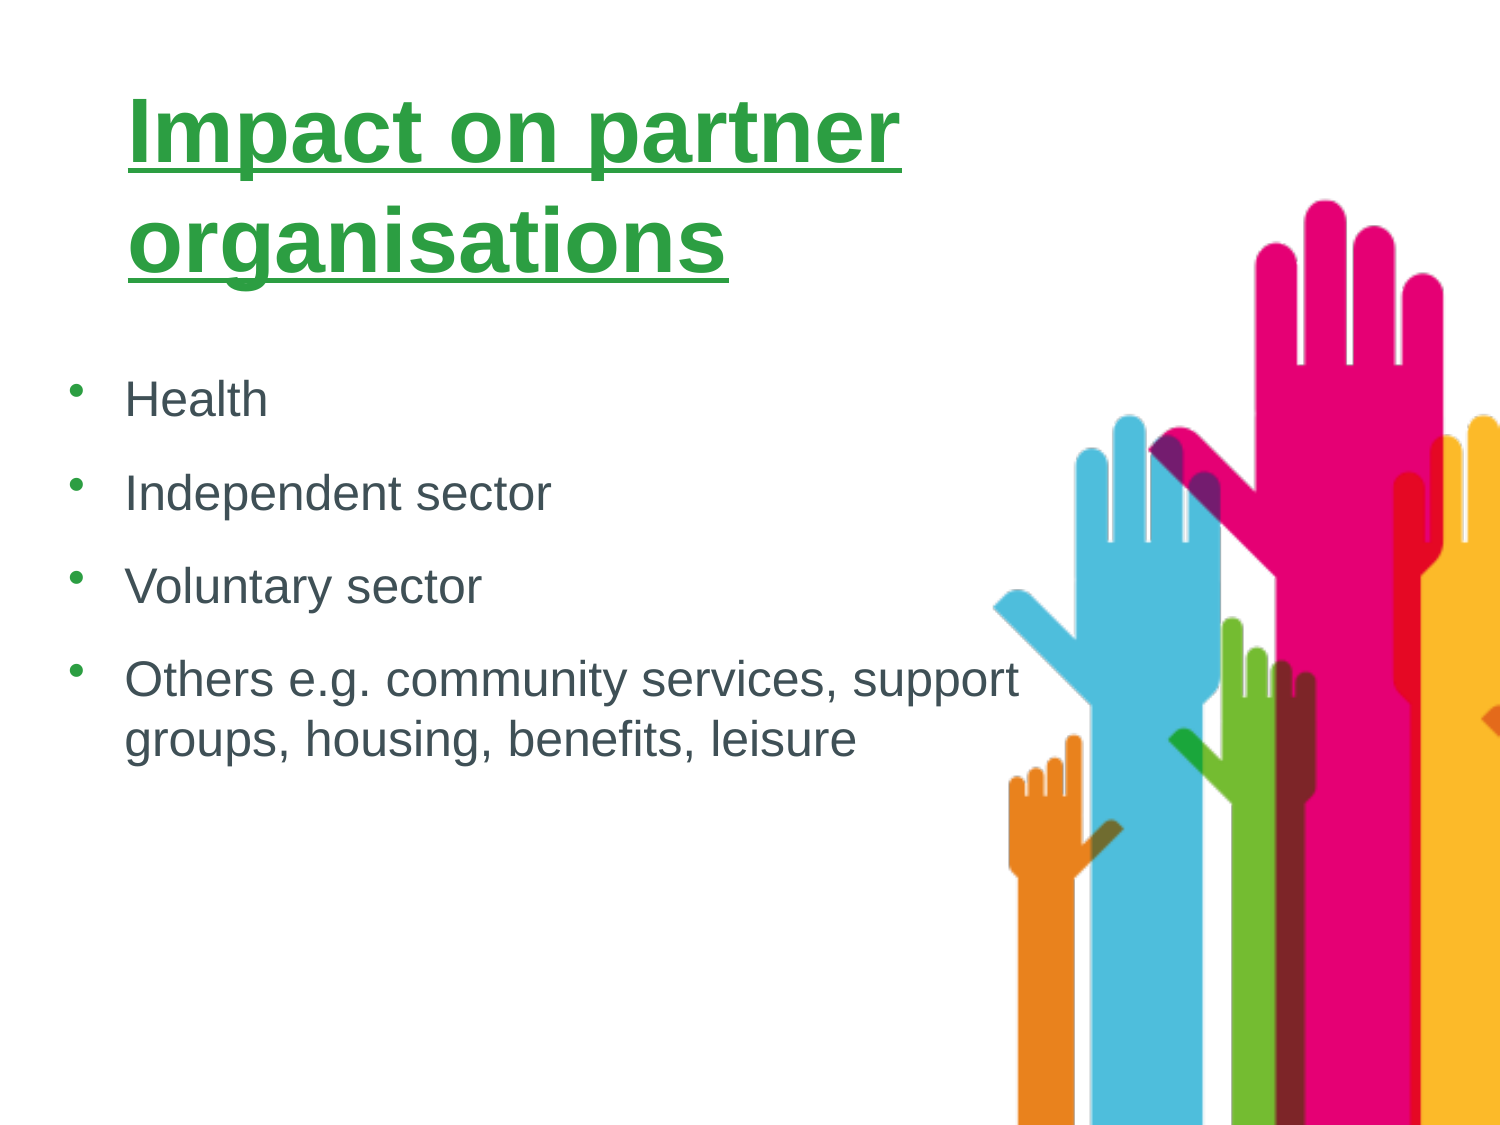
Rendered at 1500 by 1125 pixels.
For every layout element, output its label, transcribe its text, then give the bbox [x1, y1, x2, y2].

picture [958, 132, 1500, 1125]
title Impact on partner organisations [112, 87, 1500, 276]
list Health Independent sector Voluntary sector Others e.g. community services, support groups, housing, benefits, leisure [52, 359, 953, 951]
